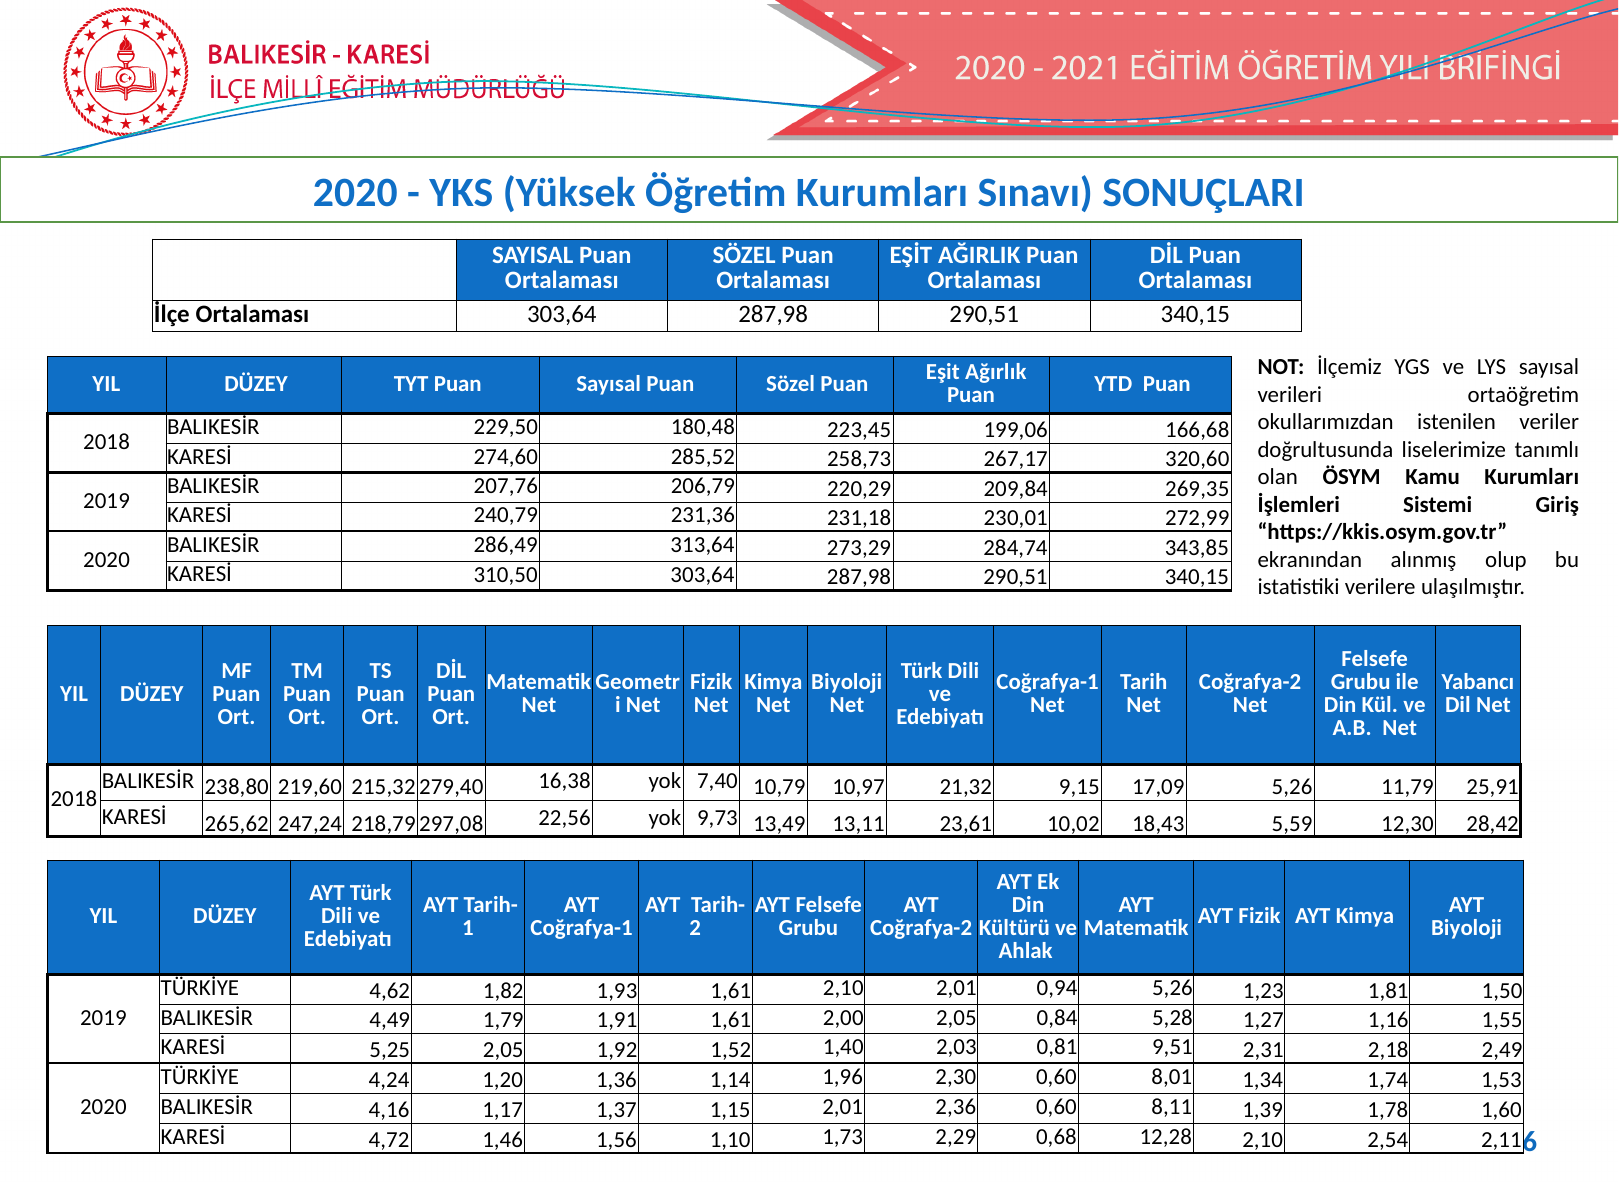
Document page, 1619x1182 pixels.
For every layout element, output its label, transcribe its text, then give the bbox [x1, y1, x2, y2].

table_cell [865, 976, 977, 1004]
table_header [342, 357, 539, 412]
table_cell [486, 801, 592, 835]
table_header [1091, 240, 1301, 300]
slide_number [1402, 1094, 1538, 1158]
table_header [1187, 626, 1314, 763]
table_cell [412, 976, 524, 1004]
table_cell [1194, 1094, 1284, 1123]
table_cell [412, 1034, 524, 1062]
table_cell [753, 976, 864, 1004]
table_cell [1194, 1064, 1284, 1093]
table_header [344, 626, 417, 763]
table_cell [887, 766, 993, 800]
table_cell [167, 415, 341, 443]
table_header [740, 626, 807, 763]
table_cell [271, 766, 343, 800]
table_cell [540, 503, 736, 530]
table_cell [1410, 976, 1523, 1004]
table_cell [540, 444, 736, 471]
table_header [894, 357, 1049, 412]
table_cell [1194, 1005, 1284, 1033]
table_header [887, 626, 993, 763]
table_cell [753, 1005, 864, 1033]
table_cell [1410, 1064, 1523, 1093]
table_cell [291, 1064, 411, 1093]
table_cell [1194, 976, 1284, 1004]
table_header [593, 626, 683, 763]
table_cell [1194, 1034, 1284, 1062]
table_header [153, 240, 456, 300]
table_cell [342, 474, 539, 502]
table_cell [1050, 474, 1231, 502]
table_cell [1079, 1124, 1193, 1152]
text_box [0, 156, 1619, 223]
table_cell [737, 474, 893, 502]
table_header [668, 240, 878, 300]
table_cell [291, 1034, 411, 1062]
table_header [639, 861, 752, 973]
picture [900, 105, 1275, 126]
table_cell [737, 562, 893, 589]
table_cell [486, 766, 592, 800]
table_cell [1410, 1094, 1523, 1123]
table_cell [1194, 1124, 1284, 1152]
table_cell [342, 532, 539, 561]
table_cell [865, 1064, 977, 1093]
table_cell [865, 1034, 977, 1062]
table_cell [1285, 1094, 1409, 1123]
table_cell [540, 474, 736, 502]
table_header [1102, 626, 1186, 763]
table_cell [418, 801, 485, 835]
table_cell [808, 801, 886, 835]
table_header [753, 861, 864, 973]
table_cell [1315, 801, 1435, 835]
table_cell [418, 766, 485, 800]
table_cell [540, 532, 736, 561]
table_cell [1285, 1005, 1409, 1033]
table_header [1285, 861, 1409, 973]
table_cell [1187, 801, 1314, 835]
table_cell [1187, 766, 1314, 800]
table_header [684, 626, 739, 763]
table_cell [525, 1005, 638, 1033]
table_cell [894, 474, 1049, 502]
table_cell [865, 1005, 977, 1033]
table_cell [593, 801, 683, 835]
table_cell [1285, 1064, 1409, 1093]
picture [1437, 0, 1619, 62]
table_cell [525, 1064, 638, 1093]
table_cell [737, 415, 893, 443]
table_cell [684, 766, 739, 800]
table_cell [1285, 1034, 1409, 1062]
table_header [48, 357, 166, 412]
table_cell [167, 444, 341, 471]
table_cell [978, 1094, 1078, 1123]
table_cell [342, 415, 539, 443]
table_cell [457, 301, 667, 331]
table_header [101, 626, 202, 763]
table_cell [1050, 562, 1231, 589]
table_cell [639, 1064, 752, 1093]
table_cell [737, 532, 893, 561]
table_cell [344, 766, 417, 800]
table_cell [1079, 1005, 1193, 1033]
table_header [418, 626, 485, 763]
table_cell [1285, 976, 1409, 1004]
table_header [994, 626, 1101, 763]
picture [0, 234, 1619, 1182]
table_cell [1436, 801, 1519, 835]
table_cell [49, 976, 159, 1062]
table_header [203, 626, 270, 763]
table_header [879, 240, 1090, 300]
table_cell Ortaöğretim 14-17 Yaş [4, 223, 1614, 227]
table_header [486, 626, 592, 763]
picture [65, 10, 1619, 156]
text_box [1242, 344, 1595, 607]
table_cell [894, 562, 1049, 589]
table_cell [291, 1005, 411, 1033]
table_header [457, 240, 667, 300]
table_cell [342, 503, 539, 530]
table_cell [1050, 444, 1231, 471]
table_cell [160, 1094, 290, 1123]
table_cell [639, 1005, 752, 1033]
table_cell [879, 301, 1090, 331]
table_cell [1410, 1124, 1523, 1152]
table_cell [160, 1034, 290, 1062]
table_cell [1079, 976, 1193, 1004]
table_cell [894, 503, 1049, 530]
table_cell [978, 1005, 1078, 1033]
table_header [865, 861, 977, 973]
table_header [1315, 626, 1435, 763]
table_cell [808, 766, 886, 800]
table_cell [101, 766, 202, 800]
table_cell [639, 1124, 752, 1152]
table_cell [1079, 1064, 1193, 1093]
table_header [1436, 626, 1520, 763]
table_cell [540, 562, 736, 589]
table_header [1194, 861, 1284, 973]
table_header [1050, 357, 1231, 412]
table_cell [1315, 766, 1435, 800]
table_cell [1050, 532, 1231, 561]
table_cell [203, 766, 270, 800]
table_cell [978, 1064, 1078, 1093]
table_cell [865, 1124, 977, 1152]
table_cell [737, 503, 893, 530]
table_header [48, 861, 159, 973]
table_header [525, 861, 638, 973]
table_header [412, 861, 524, 973]
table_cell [167, 532, 341, 561]
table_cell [753, 1094, 864, 1123]
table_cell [887, 801, 993, 835]
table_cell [160, 1064, 290, 1093]
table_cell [894, 415, 1049, 443]
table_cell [525, 1124, 638, 1152]
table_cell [639, 1094, 752, 1123]
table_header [48, 626, 100, 763]
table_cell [1102, 801, 1186, 835]
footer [471, 1154, 1066, 1158]
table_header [160, 861, 290, 973]
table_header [1079, 861, 1193, 973]
picture [0, 0, 1595, 156]
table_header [808, 626, 886, 763]
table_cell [865, 1094, 977, 1123]
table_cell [740, 801, 807, 835]
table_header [1410, 861, 1523, 973]
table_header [167, 357, 341, 412]
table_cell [160, 1124, 290, 1152]
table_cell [540, 415, 736, 443]
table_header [291, 861, 411, 973]
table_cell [1091, 301, 1301, 331]
picture [171, 82, 636, 126]
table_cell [291, 1124, 411, 1152]
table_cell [639, 976, 752, 1004]
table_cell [49, 474, 166, 530]
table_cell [1102, 766, 1186, 800]
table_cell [639, 1034, 752, 1062]
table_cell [49, 415, 166, 471]
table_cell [994, 801, 1101, 835]
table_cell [994, 766, 1101, 800]
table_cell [894, 532, 1049, 561]
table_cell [153, 301, 456, 331]
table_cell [525, 976, 638, 1004]
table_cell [1050, 415, 1231, 443]
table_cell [167, 562, 341, 589]
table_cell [978, 1124, 1078, 1152]
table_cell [668, 301, 878, 331]
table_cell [1410, 1005, 1523, 1033]
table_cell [342, 562, 539, 589]
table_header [271, 626, 343, 763]
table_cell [412, 1064, 524, 1093]
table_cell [203, 801, 270, 835]
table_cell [412, 1124, 524, 1152]
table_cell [978, 976, 1078, 1004]
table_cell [291, 976, 411, 1004]
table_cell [101, 801, 202, 835]
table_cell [753, 1064, 864, 1093]
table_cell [49, 532, 166, 589]
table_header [540, 357, 736, 412]
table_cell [342, 444, 539, 471]
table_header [978, 861, 1078, 973]
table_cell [1285, 1124, 1409, 1152]
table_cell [291, 1094, 411, 1123]
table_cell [167, 474, 341, 502]
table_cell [412, 1005, 524, 1033]
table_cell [525, 1094, 638, 1123]
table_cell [978, 1034, 1078, 1062]
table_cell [684, 801, 739, 835]
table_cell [1410, 1034, 1523, 1062]
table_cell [1079, 1034, 1193, 1062]
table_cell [1050, 503, 1231, 530]
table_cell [1436, 766, 1519, 800]
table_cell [167, 503, 341, 530]
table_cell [160, 976, 290, 1004]
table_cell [1079, 1094, 1193, 1123]
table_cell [412, 1094, 524, 1123]
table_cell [753, 1124, 864, 1152]
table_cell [737, 444, 893, 471]
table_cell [894, 444, 1049, 471]
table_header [737, 357, 893, 412]
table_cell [740, 766, 807, 800]
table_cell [271, 801, 343, 835]
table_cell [49, 766, 100, 835]
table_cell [593, 766, 683, 800]
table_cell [753, 1034, 864, 1062]
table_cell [344, 801, 417, 835]
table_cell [525, 1034, 638, 1062]
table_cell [49, 1064, 159, 1152]
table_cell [160, 1005, 290, 1033]
